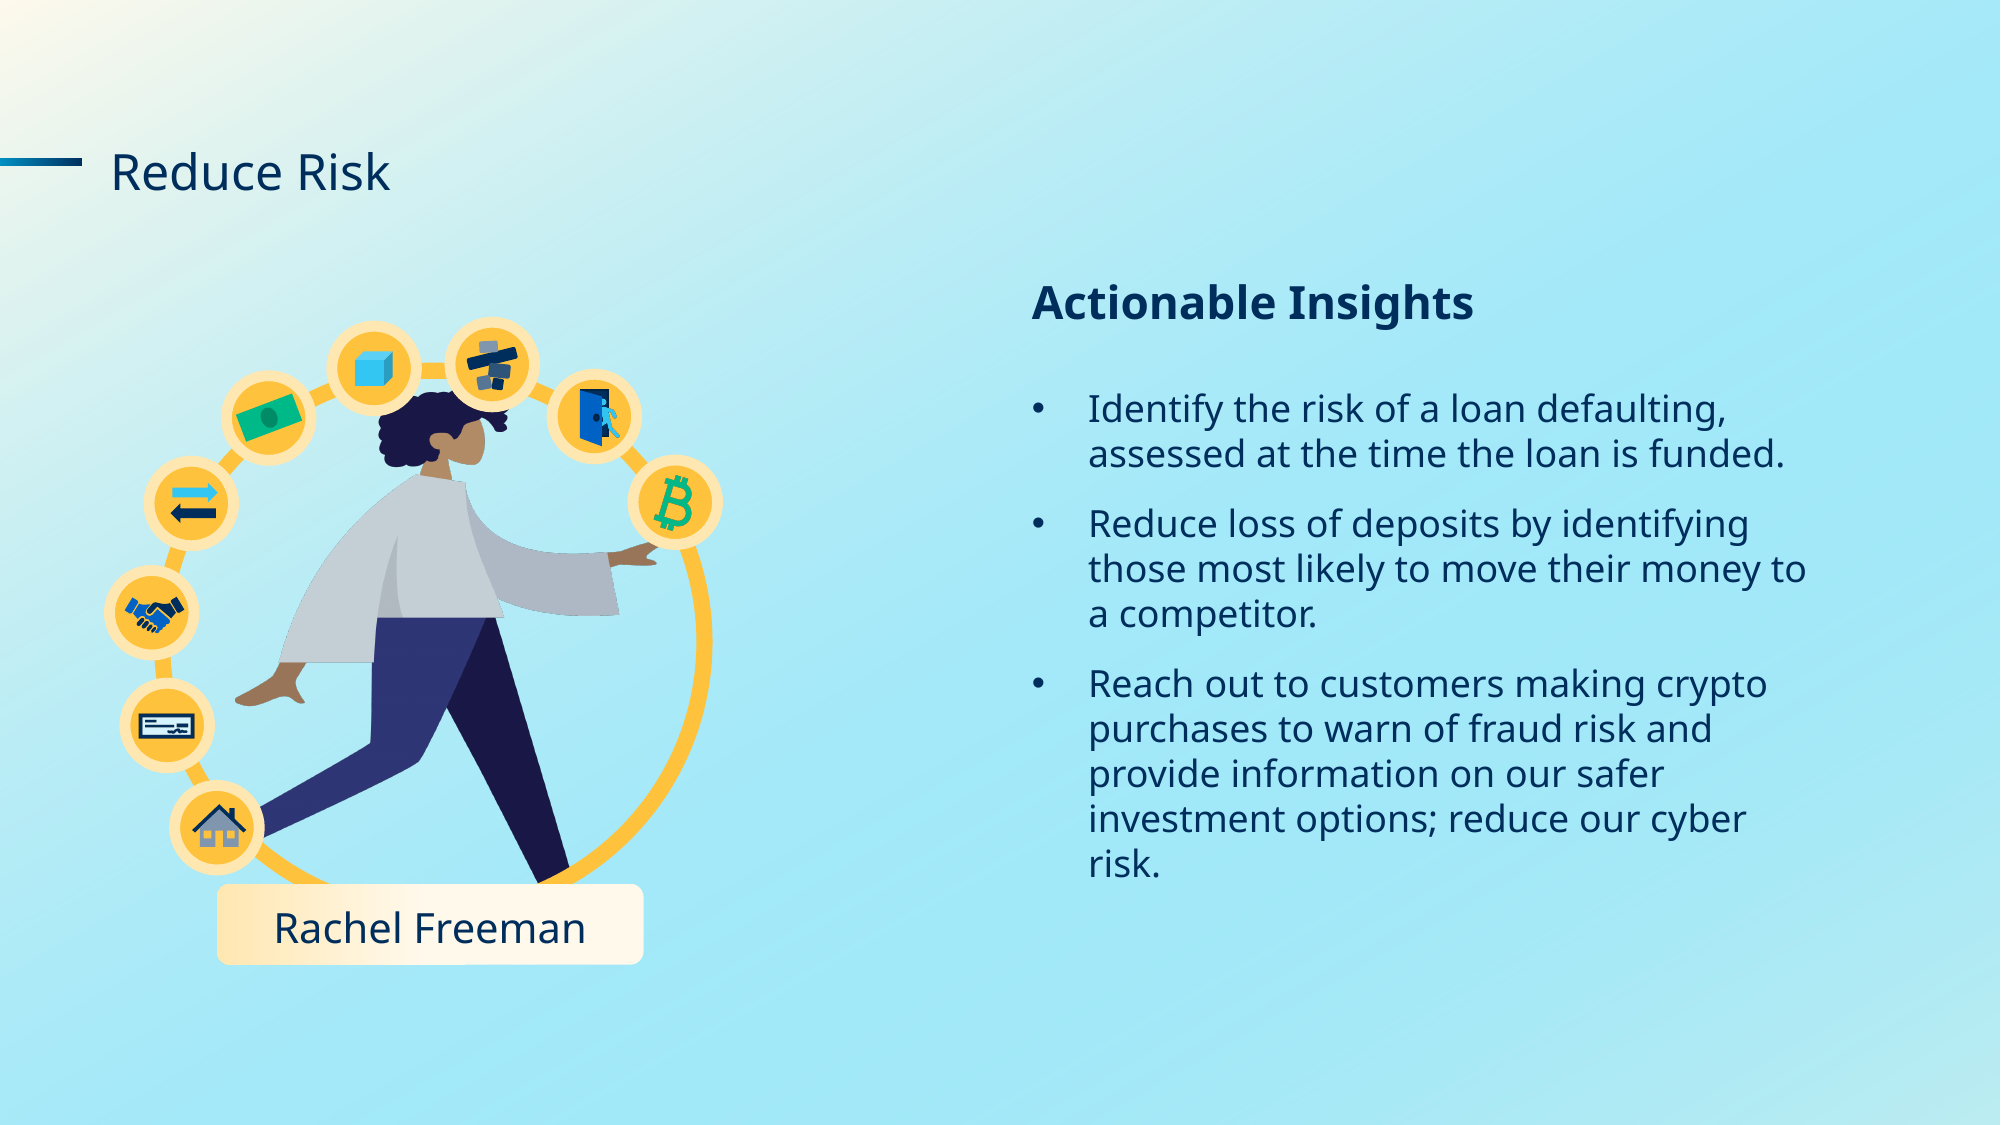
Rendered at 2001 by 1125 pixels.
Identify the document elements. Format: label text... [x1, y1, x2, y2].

text_box [218, 959, 643, 966]
text_box Rachel Freeman [216, 914, 644, 959]
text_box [449, 322, 535, 407]
list Reduce Risk [95, 115, 1892, 230]
text_box Actionable Insights [1017, 266, 1753, 336]
text_box [0, 157, 83, 167]
text_box [0, 0, 2000, 1125]
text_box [226, 375, 311, 461]
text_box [632, 459, 718, 545]
text_box Identify the risk of a loan defaulting, assessed at the time the loan is funded. Reduce loss of deposits by identifying those most likely to move their money to a competitor. Reach out to customers making crypto purchases to warn of fraud risk and provide information on our safer investment options; reduce our cyber risk. [1017, 377, 1839, 1125]
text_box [174, 785, 260, 870]
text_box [124, 683, 210, 768]
picture [162, 370, 705, 914]
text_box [331, 326, 417, 411]
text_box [109, 570, 195, 656]
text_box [552, 374, 637, 459]
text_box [148, 461, 234, 546]
